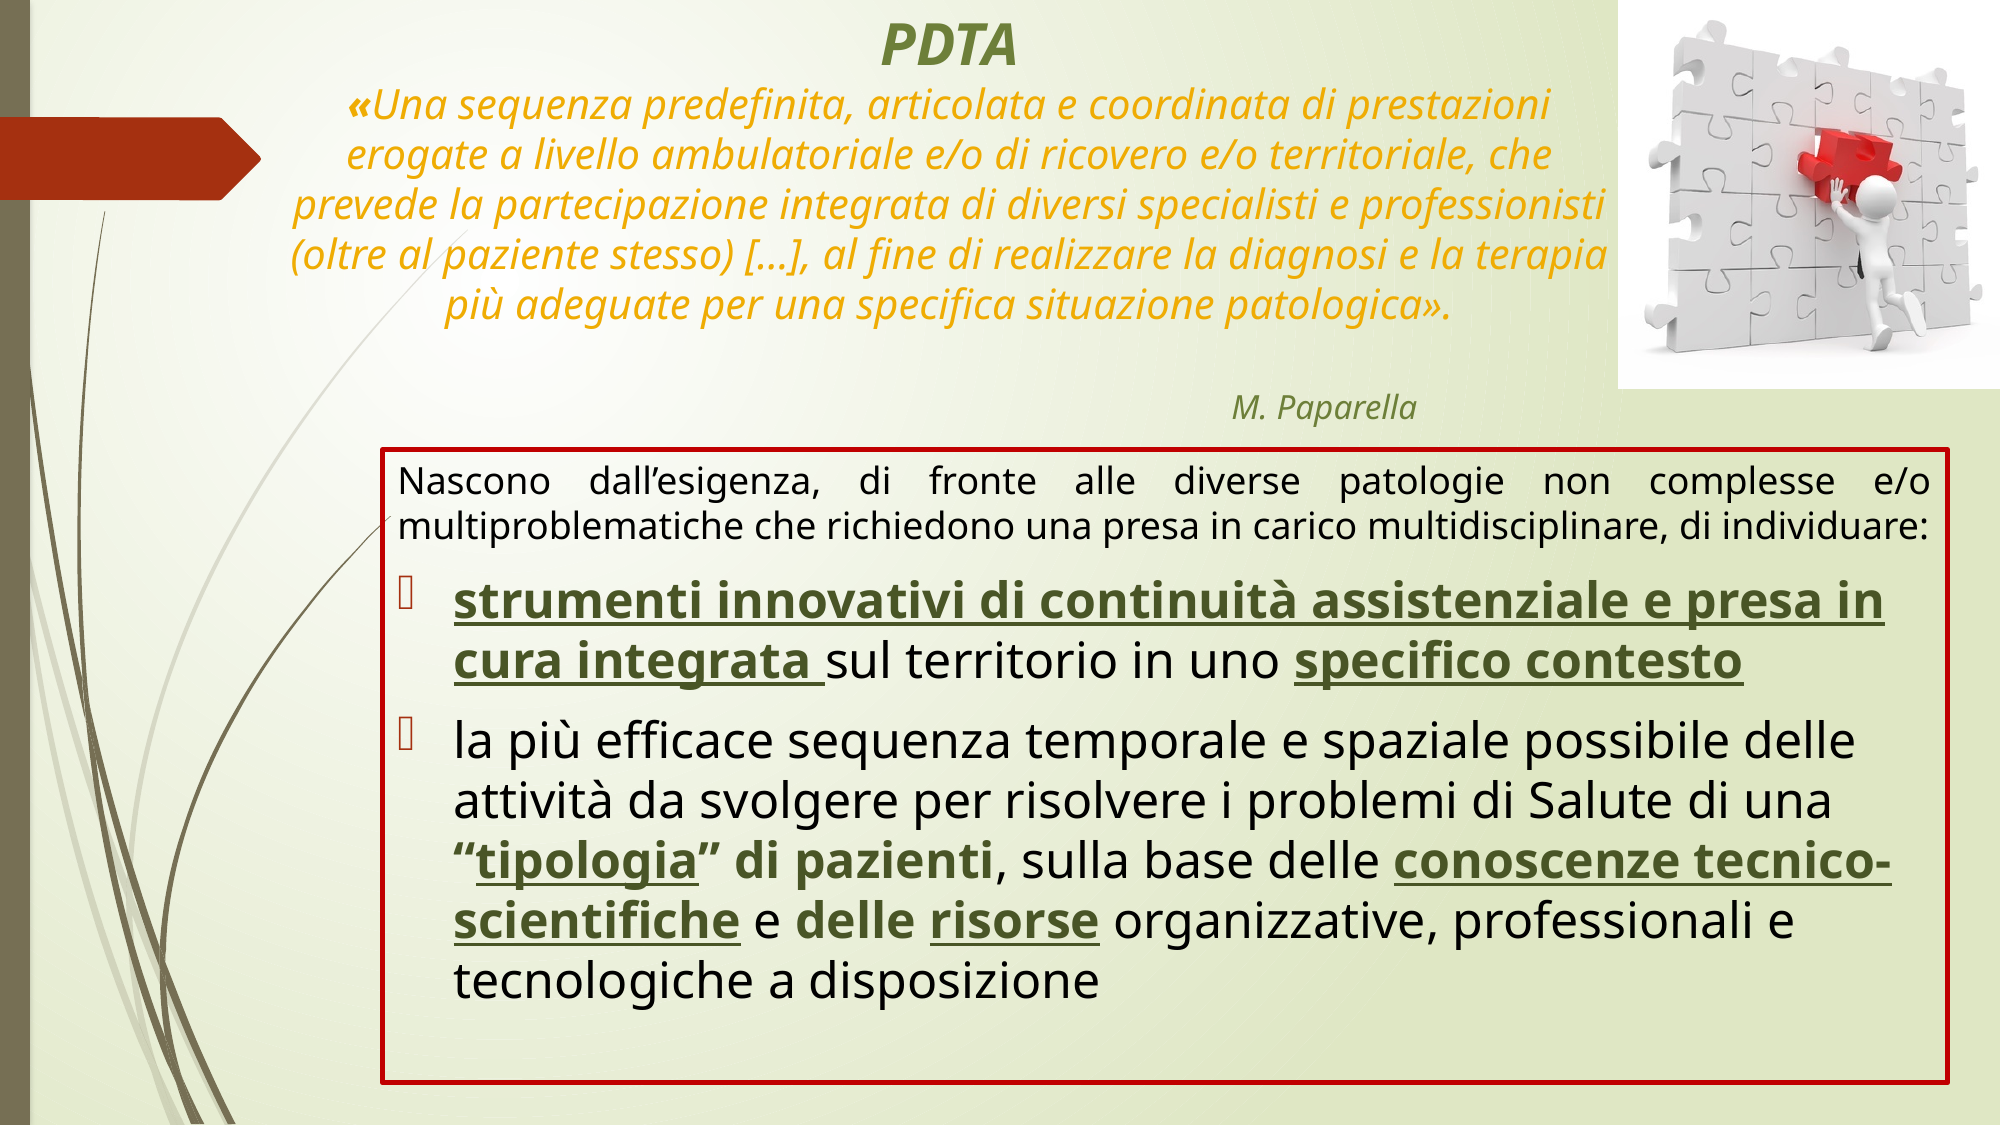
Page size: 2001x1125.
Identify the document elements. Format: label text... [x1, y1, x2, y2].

list Nascono dall’esigenza, di fronte alle diverse patologie non complesse e/o multiproblematiche che richiedono una presa in carico multidisciplinare, di individuare: strumenti innovativi di continuità assistenziale e presa in cura integrata sul territorio in uno specifico contesto la più efficace sequenza temporale e spaziale possibile delle attività da svolgere per risolvere i problemi di Salute di una “tipologia” di pazienti, sulla base delle conoscenze tecnico-scientifiche e delle risorse organizzative, professionali e tecnologiche a disposizione [382, 449, 1948, 1083]
picture [1618, 0, 2000, 389]
title PDTA «Una sequenza predefinita, articolata e coordinata di prestazioni erogate a livello ambulatoriale e/o di ricovero e/o territoriale, che prevede la partecipazione integrata di diversi specialisti e professionisti (oltre al paziente stesso) […], al fine di realizzare la diagnosi e la terapia più adeguate per una specifica situazione patologica». M. Paparella [261, 0, 1638, 450]
